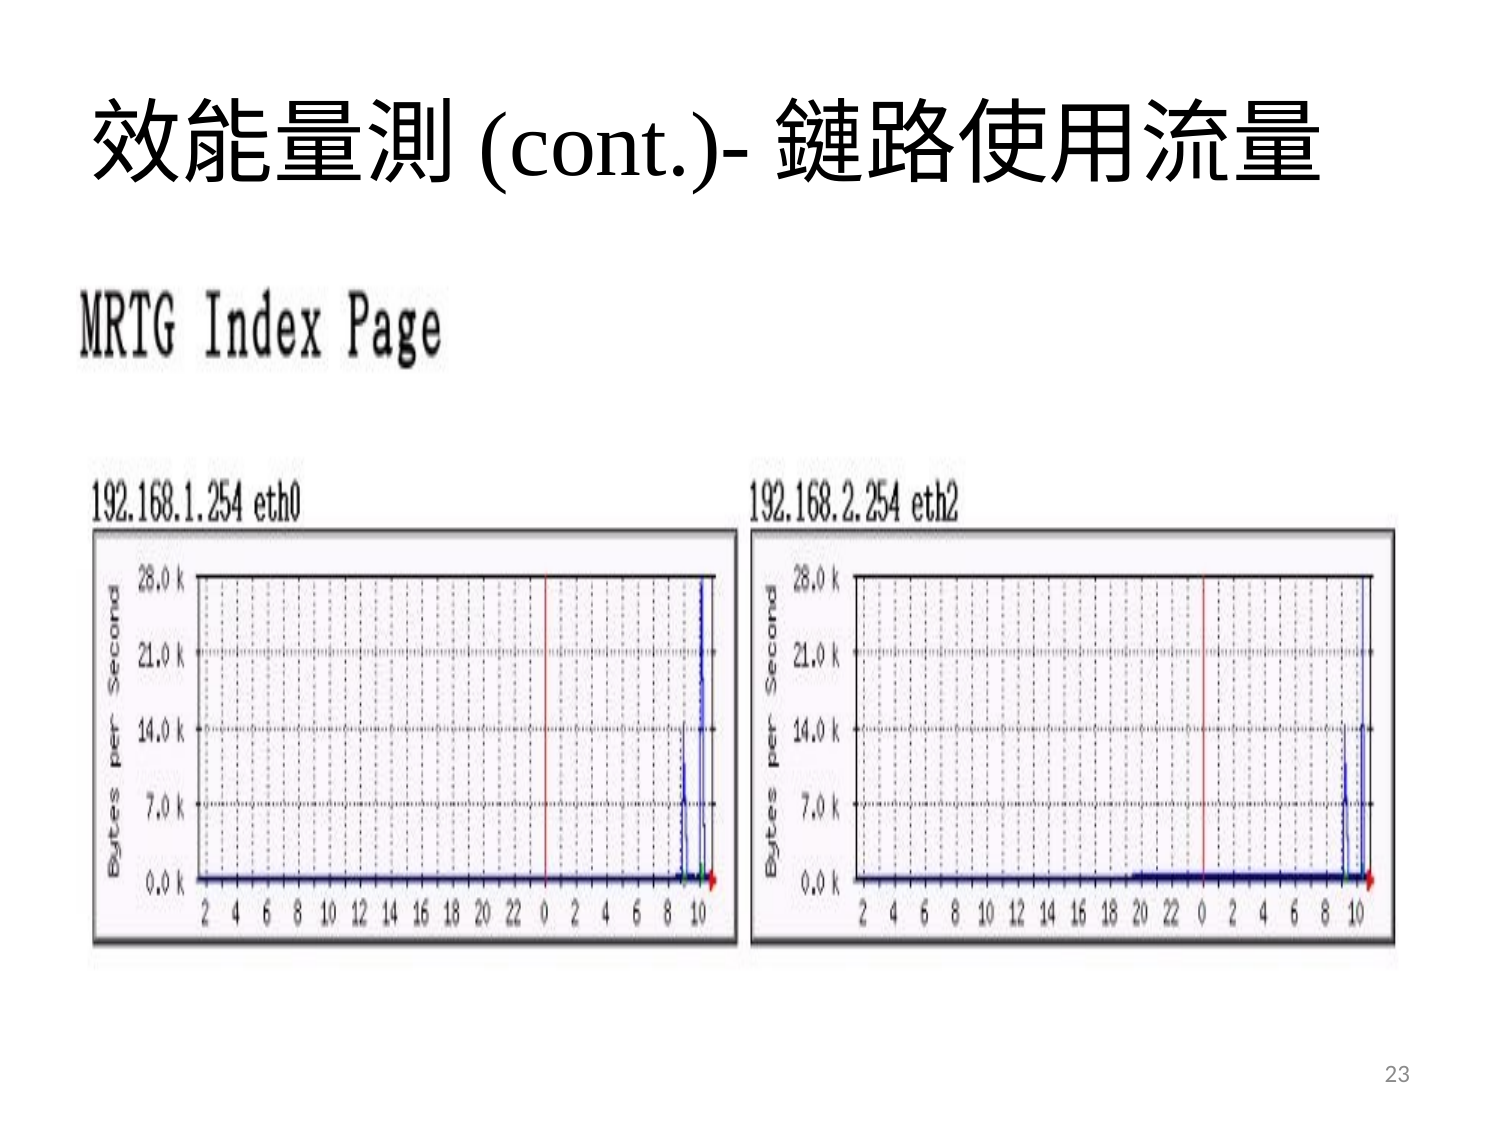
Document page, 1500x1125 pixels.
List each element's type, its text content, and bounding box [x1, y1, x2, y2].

picture [76, 231, 1427, 1024]
title 效能量測(cont.)-鏈路使用流量 [75, 45, 1425, 231]
slide_number 23 [1074, 1042, 1425, 1103]
